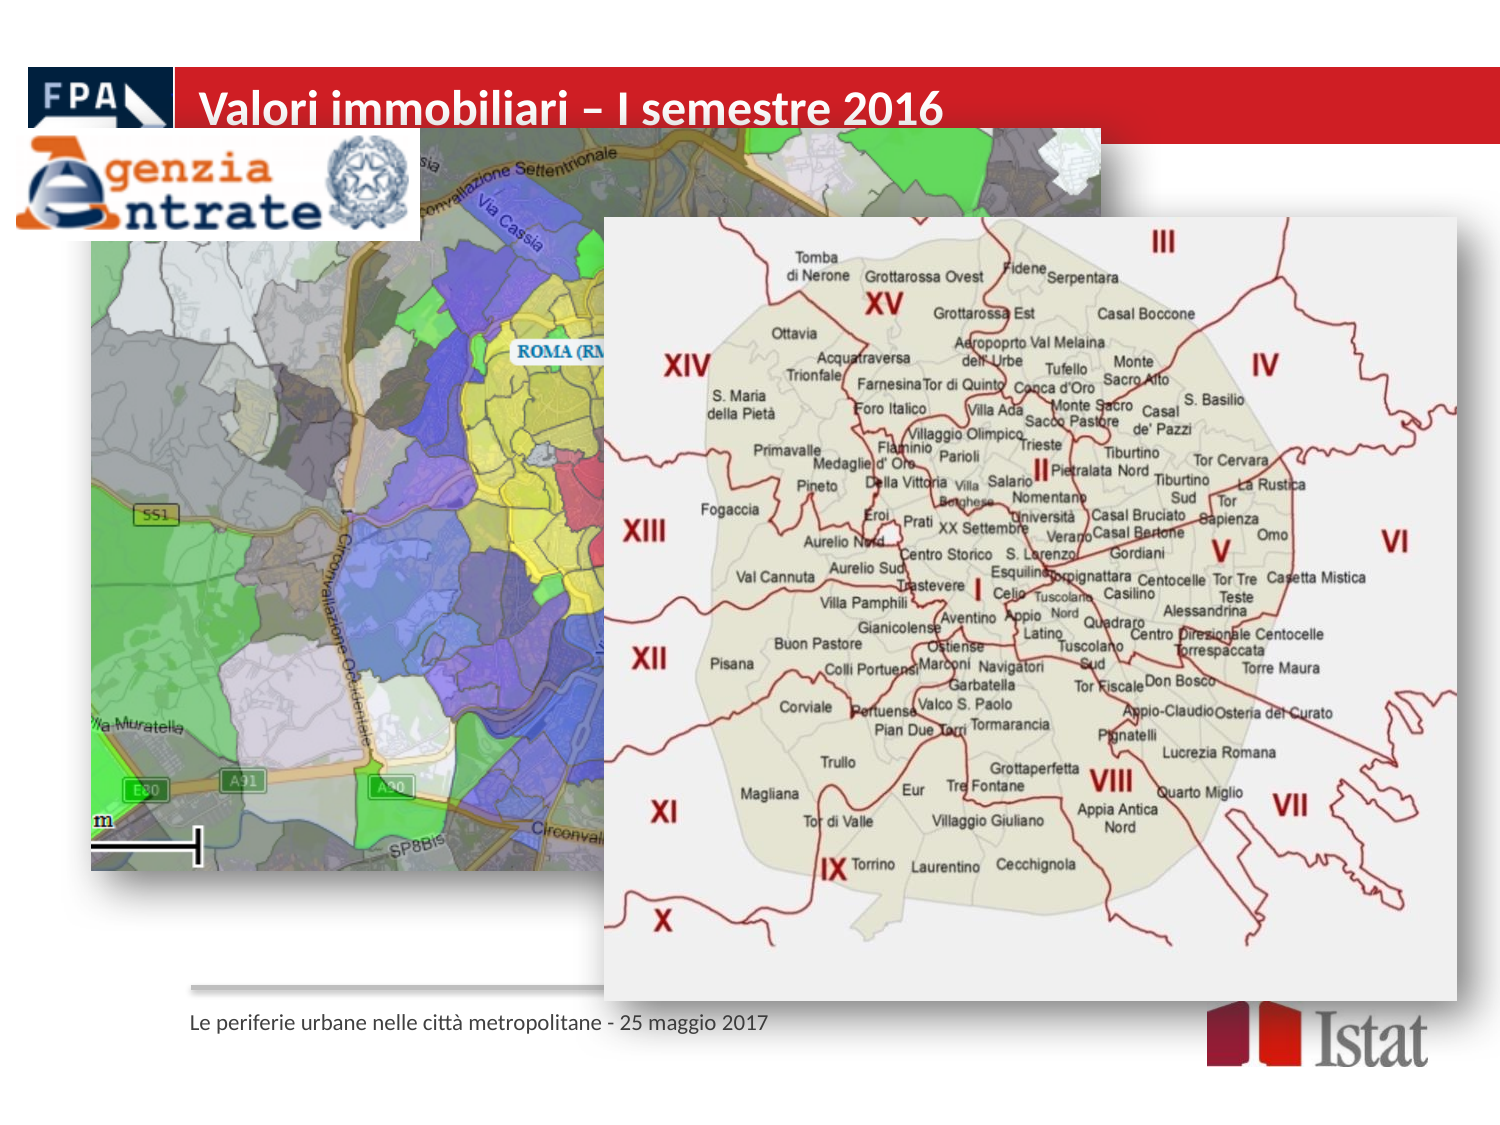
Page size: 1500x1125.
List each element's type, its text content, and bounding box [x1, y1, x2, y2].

picture [16, 67, 1458, 1067]
text_box Le periferie urbane nelle città metropolitane - 25 maggio 2017 [174, 1000, 618, 1043]
text_box Valori immobiliari – I semestre 2016 [175, 67, 1500, 144]
